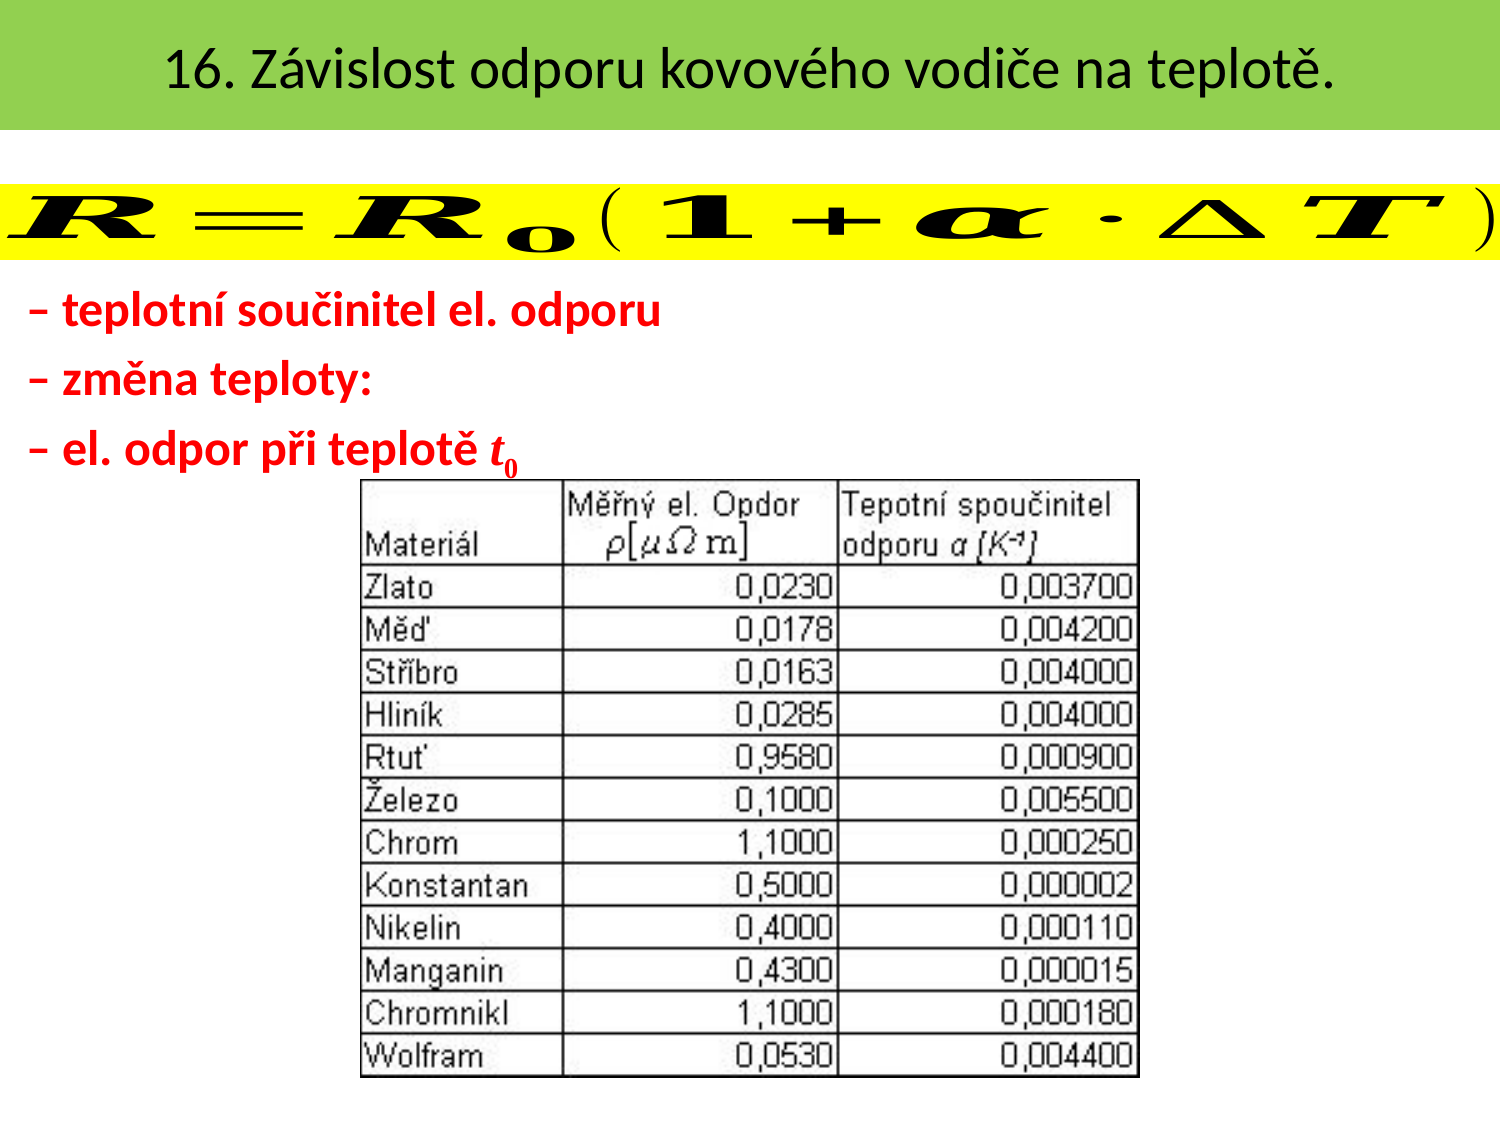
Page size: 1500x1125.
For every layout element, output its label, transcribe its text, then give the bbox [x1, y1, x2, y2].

picture [359, 479, 1141, 1078]
text_box 16. Závislost odporu kovového vodiče na teplotě. [0, 0, 1500, 130]
